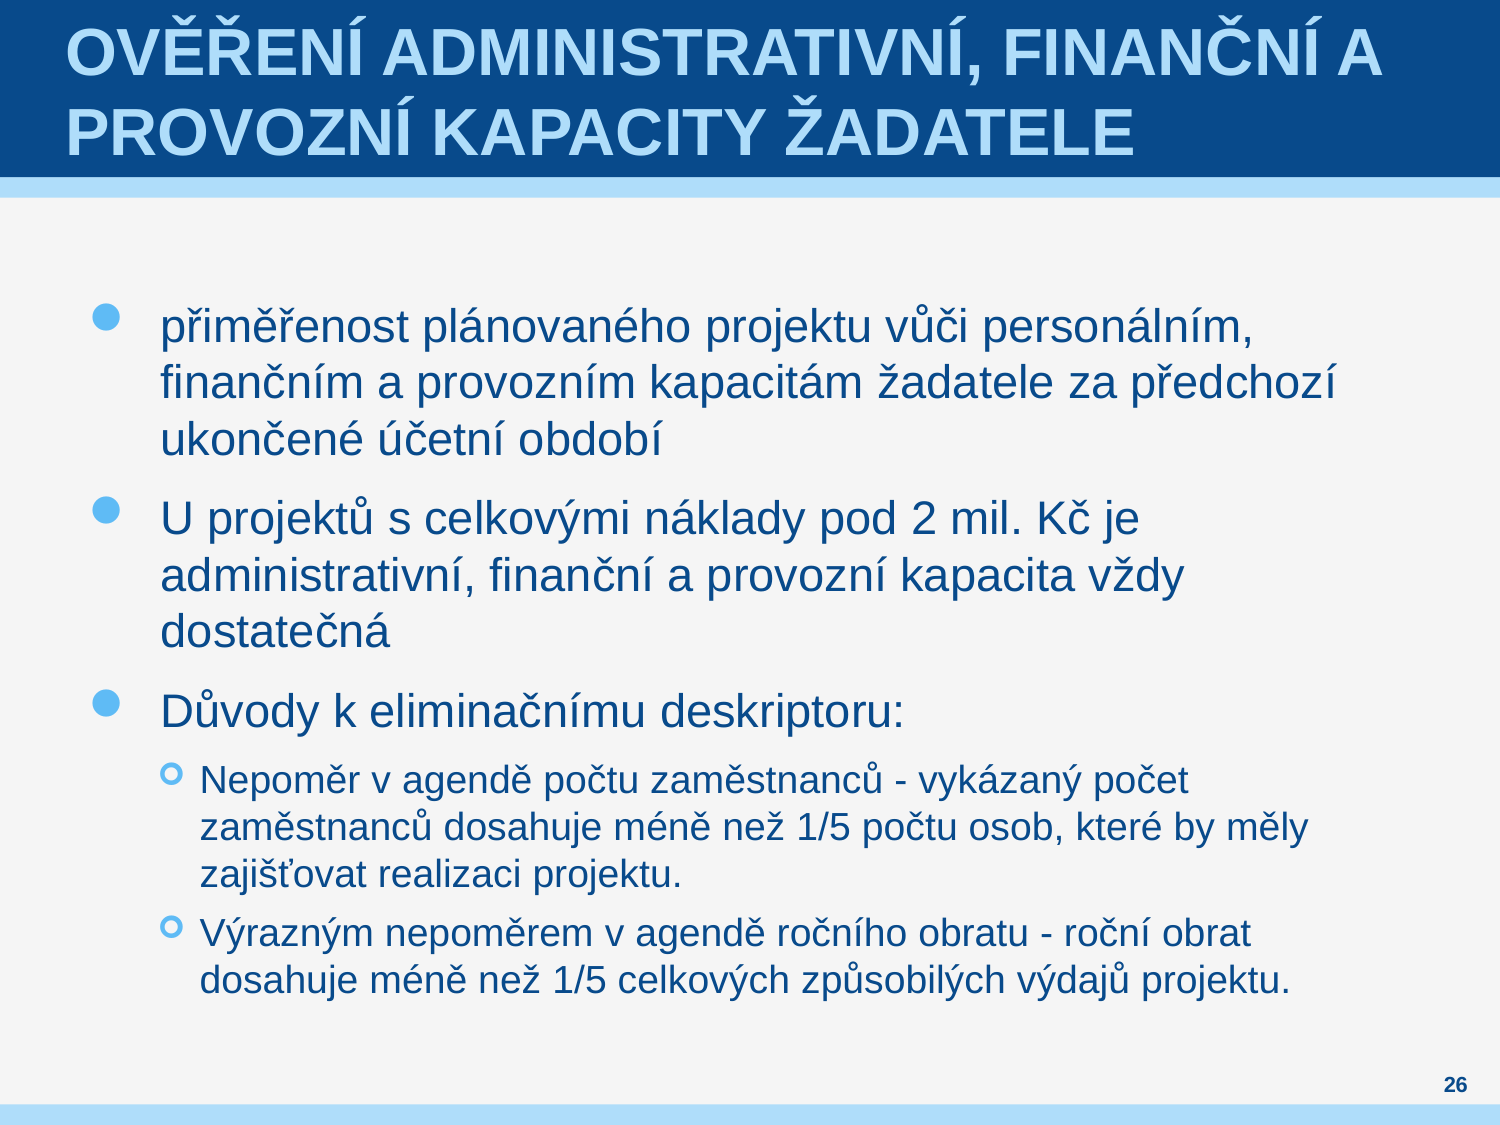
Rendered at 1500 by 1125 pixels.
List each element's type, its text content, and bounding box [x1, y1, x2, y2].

list přiměřenost plánovaného projektu vůči personálním, finančním a provozním kapacitám žadatele za předchozí ukončené účetní období U projektů s celkovými náklady pod 2 mil. Kč je administrativní, finanční a provozní kapacita vždy dostatečná Důvody k eliminačnímu deskriptoru: Nepoměr v agendě počtu zaměstnanců - vykázaný počet zaměstnanců dosahuje méně než 1/5 počtu osob, které by měly zajišťovat realizaci projektu. Výrazným nepoměrem v agendě ročního obratu - roční obrat dosahuje méně než 1/5 celkových způsobilých výdajů projektu. [88, 295, 1412, 1004]
slide_number 26 [1417, 1068, 1495, 1099]
title Ověření administrativní, finanční a provozní kapacity žadatele [59, 0, 1441, 178]
